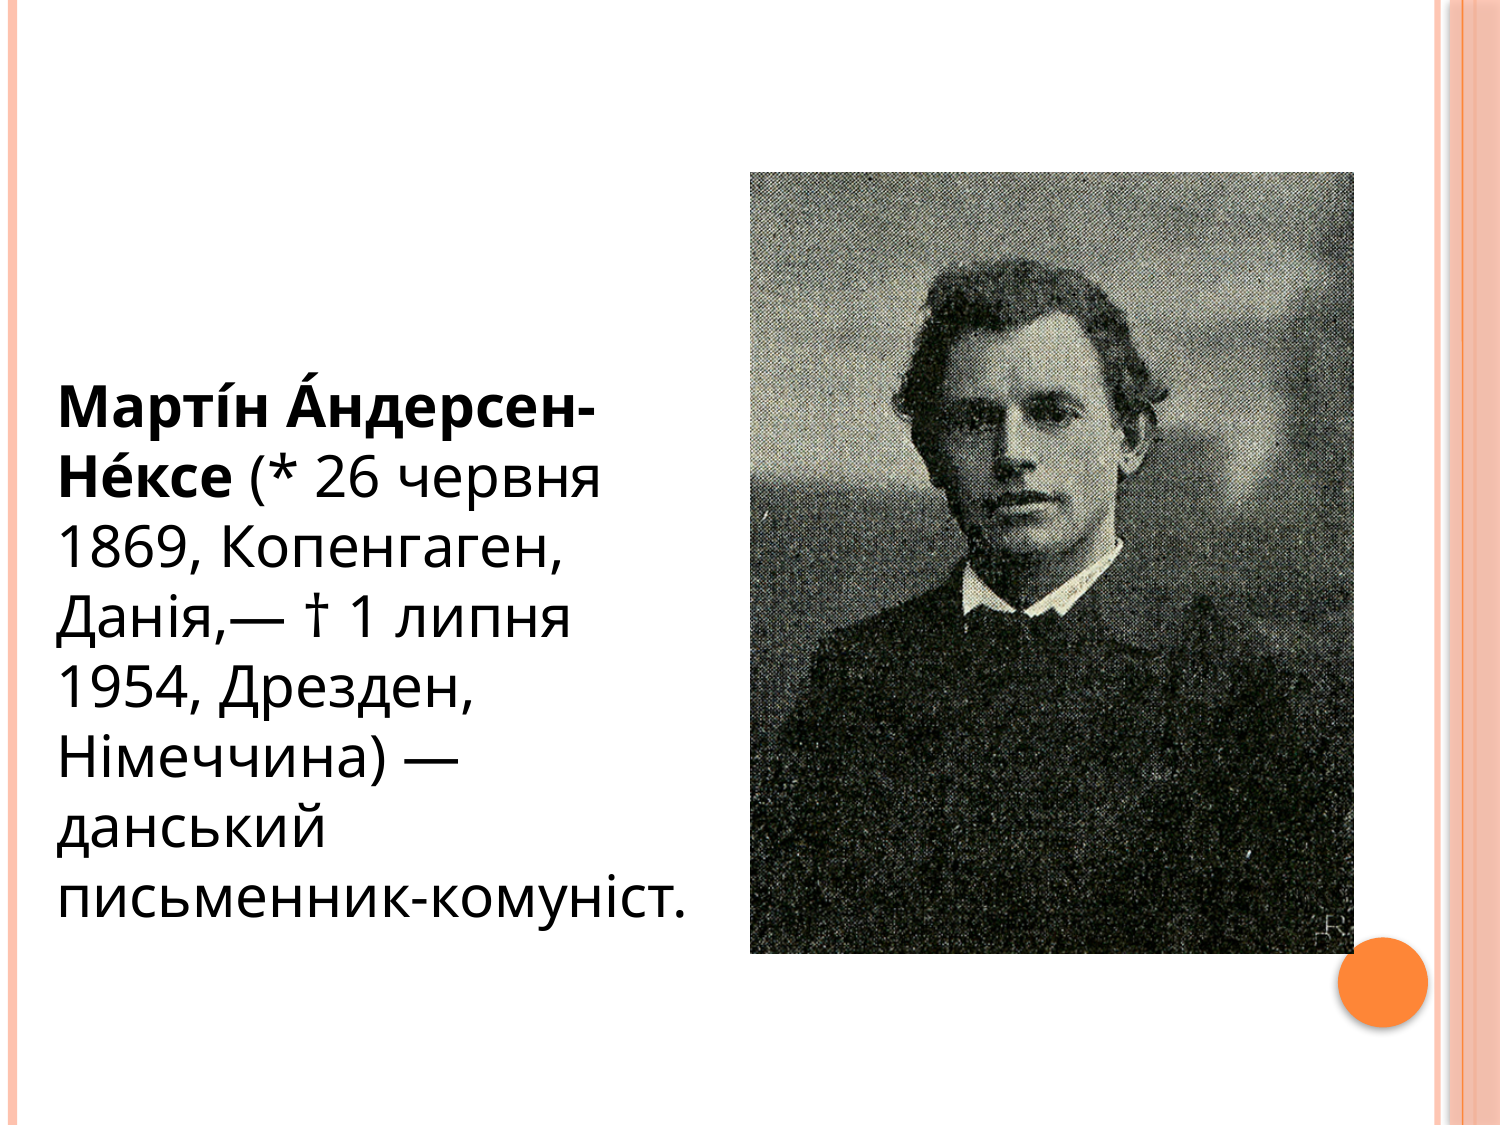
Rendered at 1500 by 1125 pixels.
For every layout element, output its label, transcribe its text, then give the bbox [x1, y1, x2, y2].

text_box Марті́н А́ндерсен-Не́ксе (* 26 червня 1869, Копенгаген, Данія,— † 1 липня 1954, Дрезден, Німеччина) — данський письменник-комуніст. [41, 361, 727, 937]
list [749, 172, 1355, 955]
